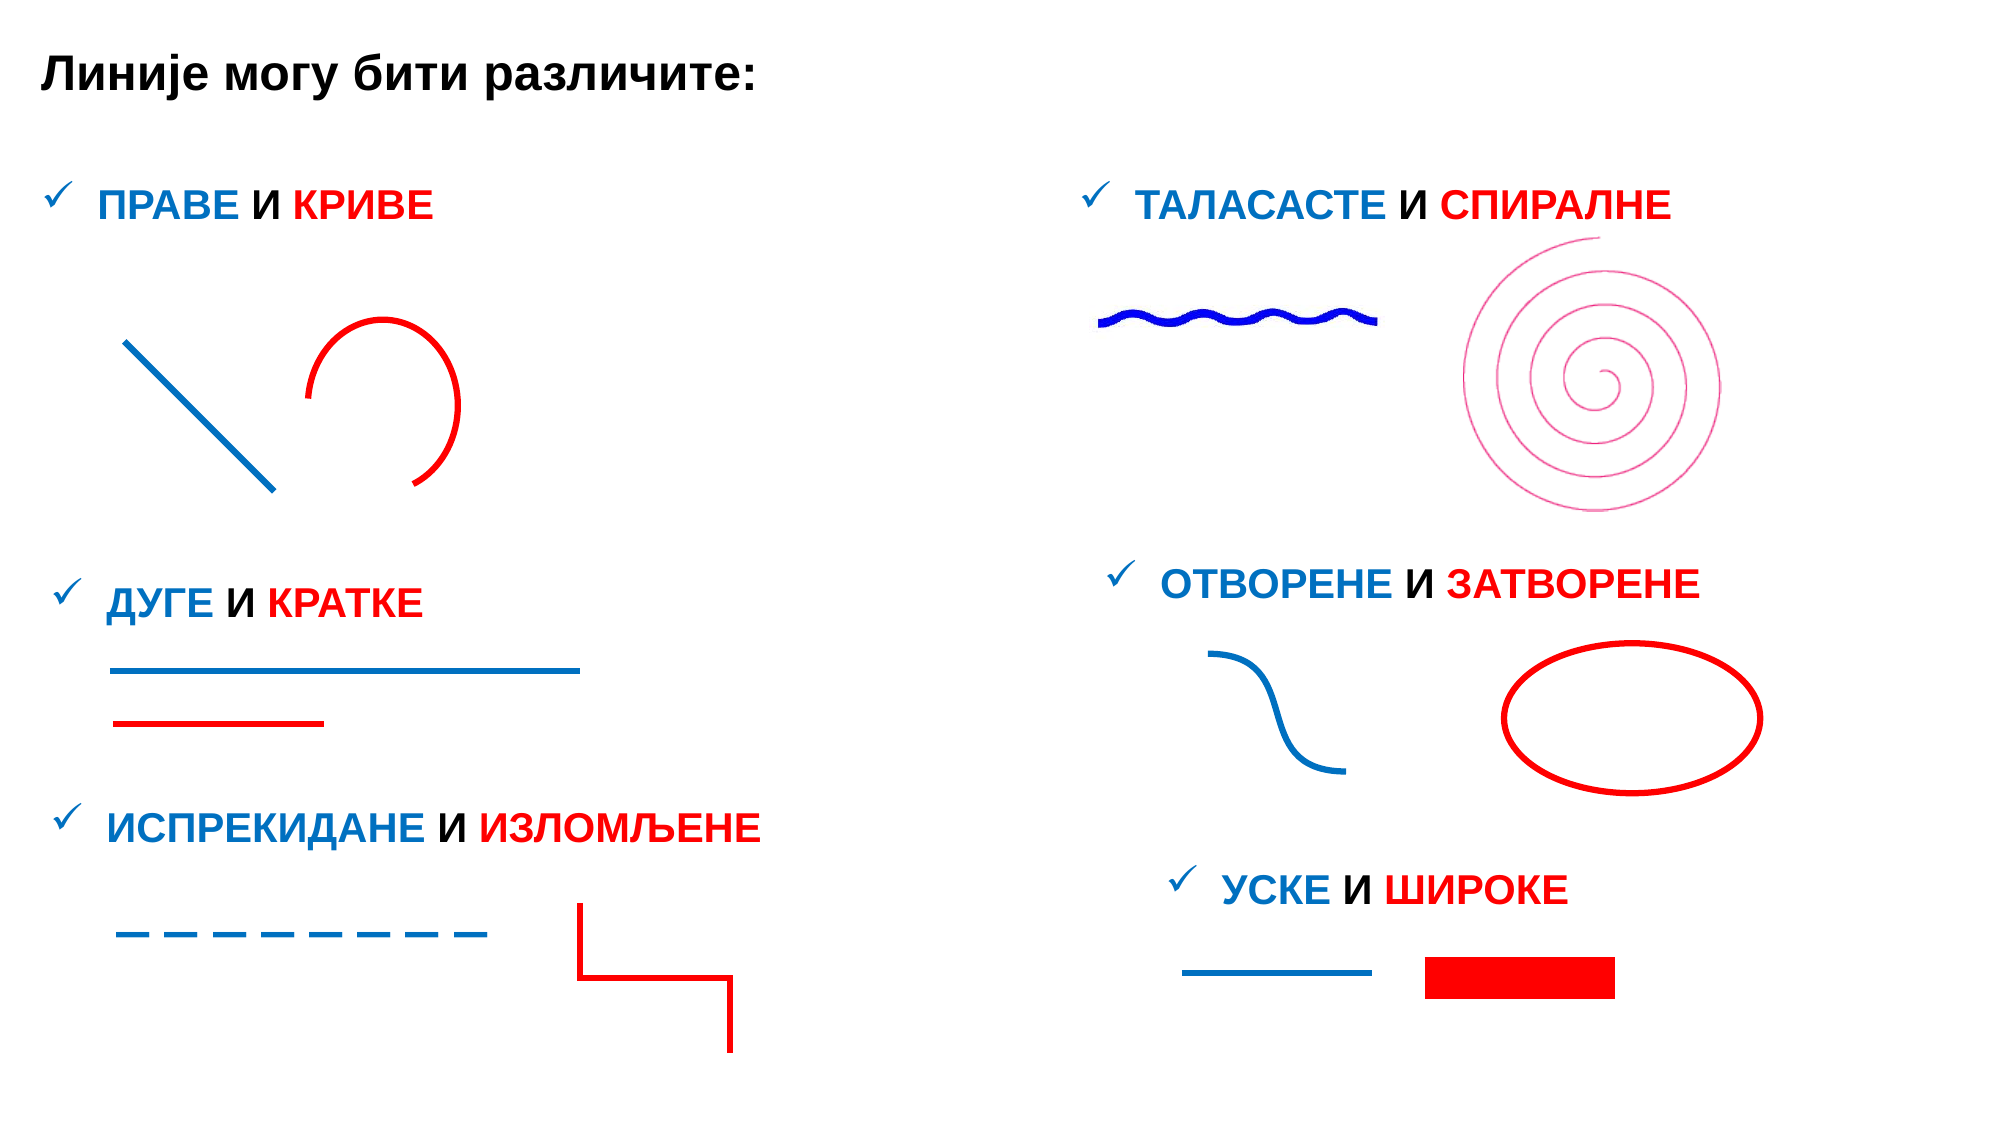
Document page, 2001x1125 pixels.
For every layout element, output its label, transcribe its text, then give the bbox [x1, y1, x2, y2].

text_box [307, 319, 459, 485]
text_box [1502, 642, 1762, 795]
text_box УСКЕ И ШИРОКЕ [1150, 855, 1674, 920]
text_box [580, 902, 731, 1053]
text_box ТАЛАСАСТЕ И СПИРАЛНЕ [1063, 170, 1735, 236]
text_box _ _ _ _ _ _ _ _ [101, 854, 514, 950]
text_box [1207, 653, 1347, 772]
picture [1463, 236, 1722, 512]
text_box ИСПРЕКИДАНЕ И ИЗЛОМЉЕНЕ [35, 793, 835, 859]
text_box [124, 341, 275, 492]
text_box ДУГЕ И КРАТКЕ [35, 567, 537, 633]
text_box ОТВОРЕНЕ И ЗАТВОРЕНЕ [1089, 549, 1761, 615]
text_box Линије могу бити различите: [26, 32, 802, 108]
text_box ПРАВЕ И КРИВЕ [26, 170, 527, 236]
picture [1089, 236, 1385, 426]
